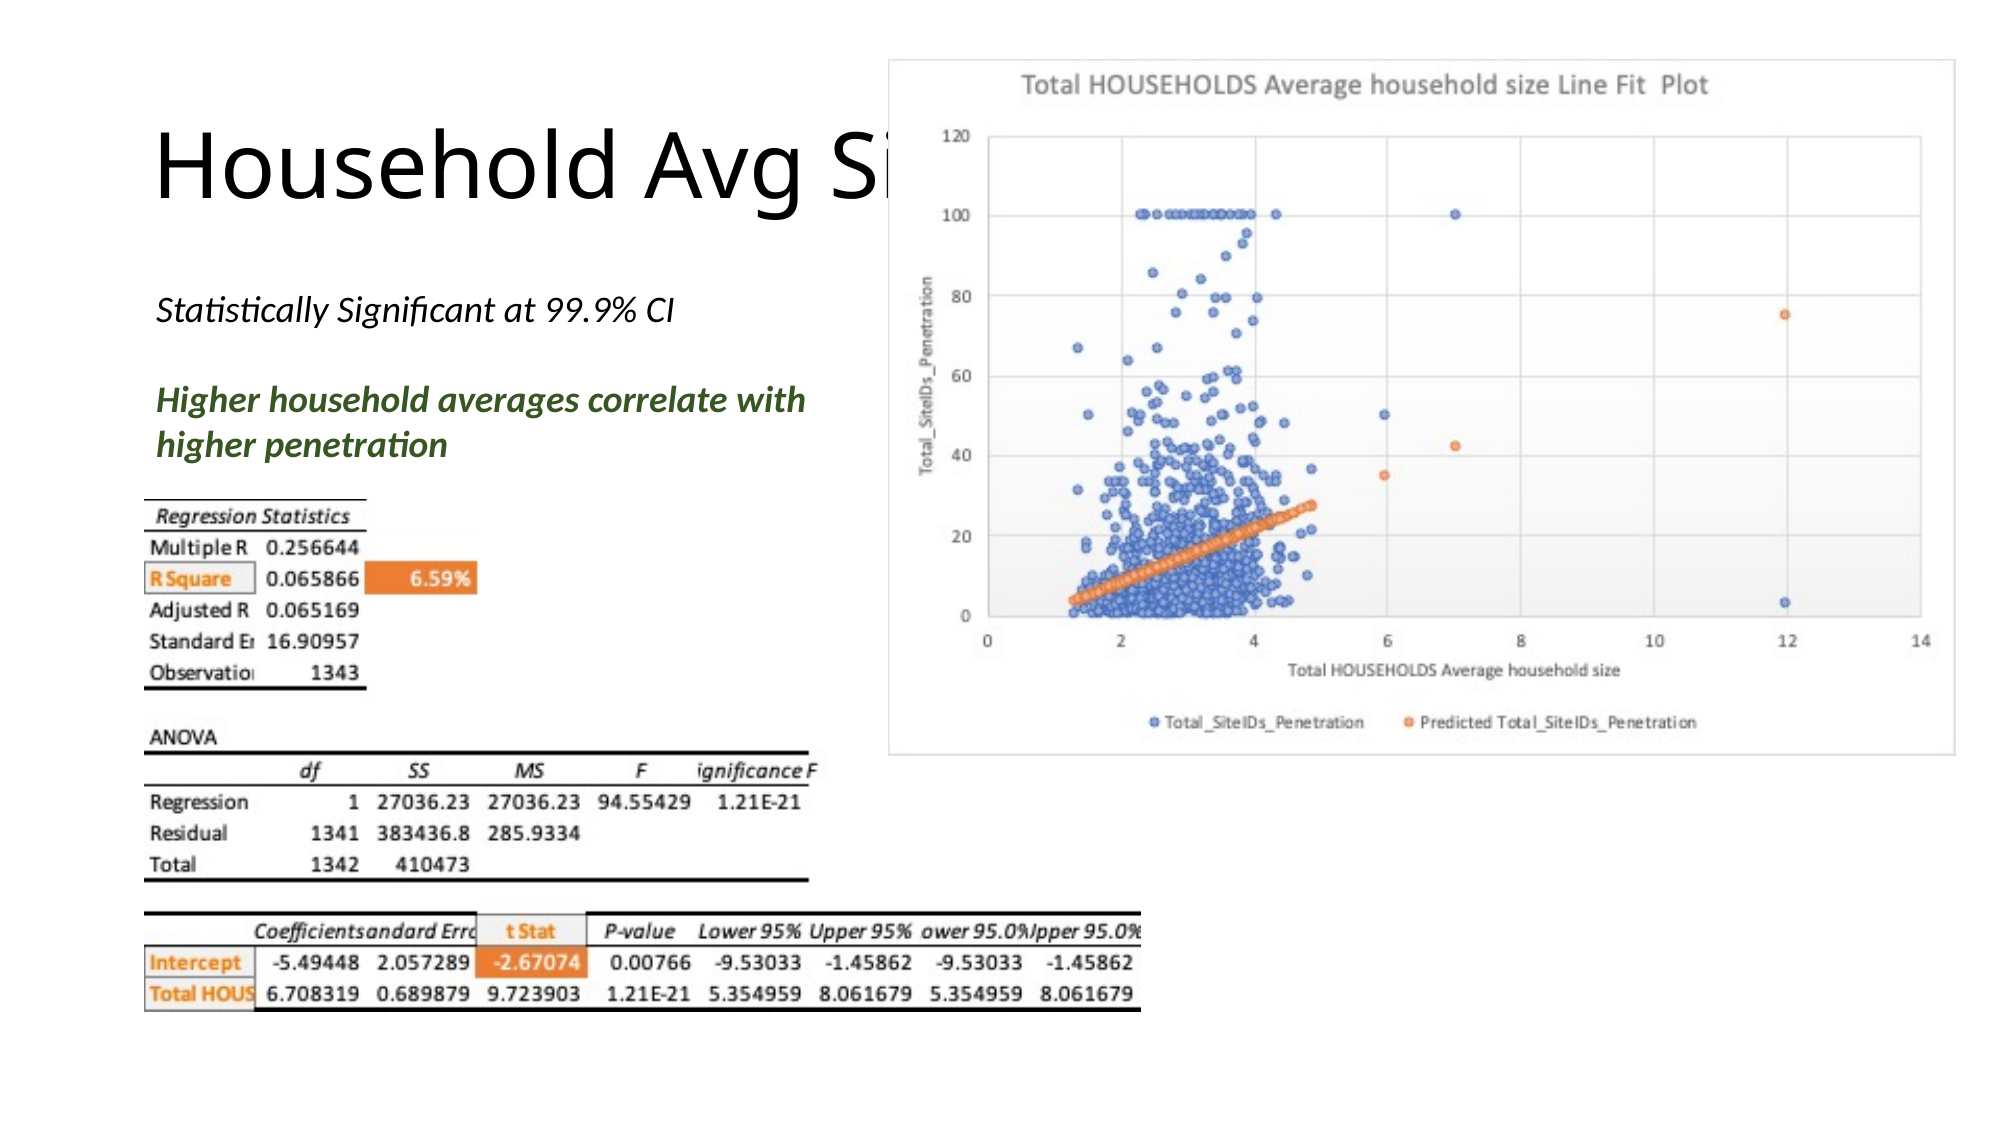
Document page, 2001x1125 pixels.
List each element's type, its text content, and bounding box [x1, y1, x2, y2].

title Household Avg Size [137, 59, 888, 278]
picture [144, 59, 1956, 1012]
text_box Statistically Significant at 99.9% CI Higher household averages correlate with higher penetration [141, 277, 822, 472]
